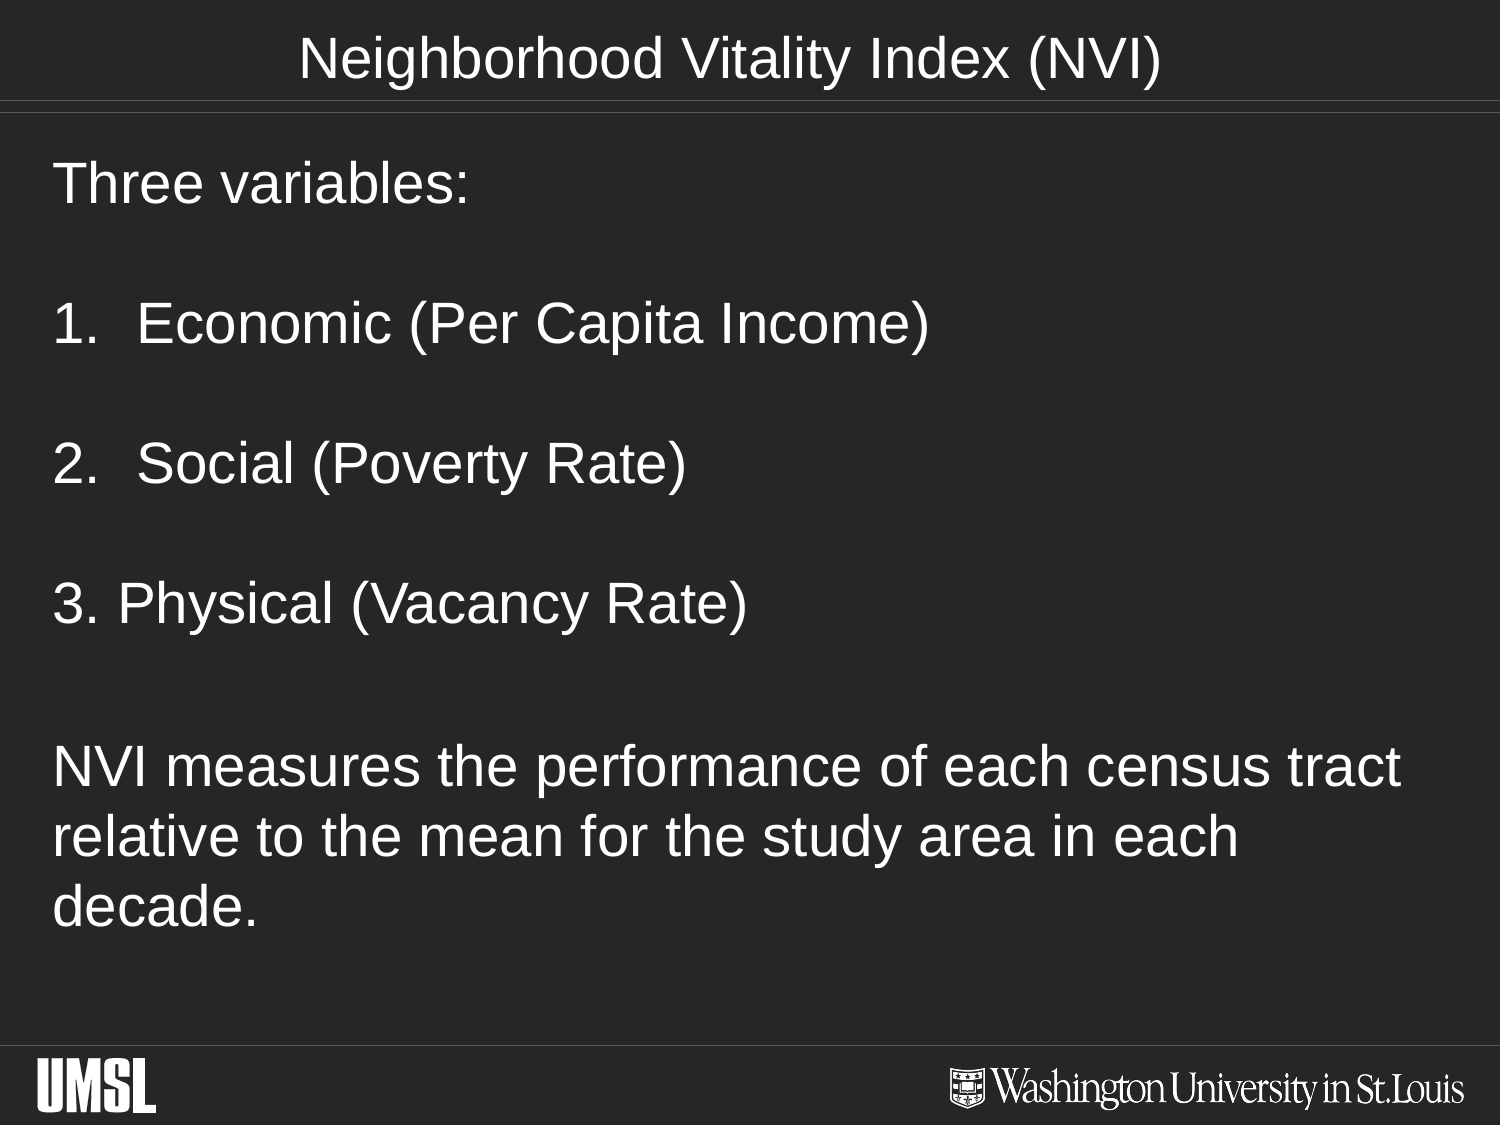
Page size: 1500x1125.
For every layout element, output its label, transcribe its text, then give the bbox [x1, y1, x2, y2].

picture [950, 1067, 1465, 1111]
list Three variables: Economic (Per Capita Income) Social (Poverty Rate) 3. Physical (Vacancy Rate) NVI measures the performance of each census tract relative to the mean for the study area in each decade. [37, 137, 1475, 993]
title Neighborhood Vitality Index (NVI) [24, 12, 1438, 113]
